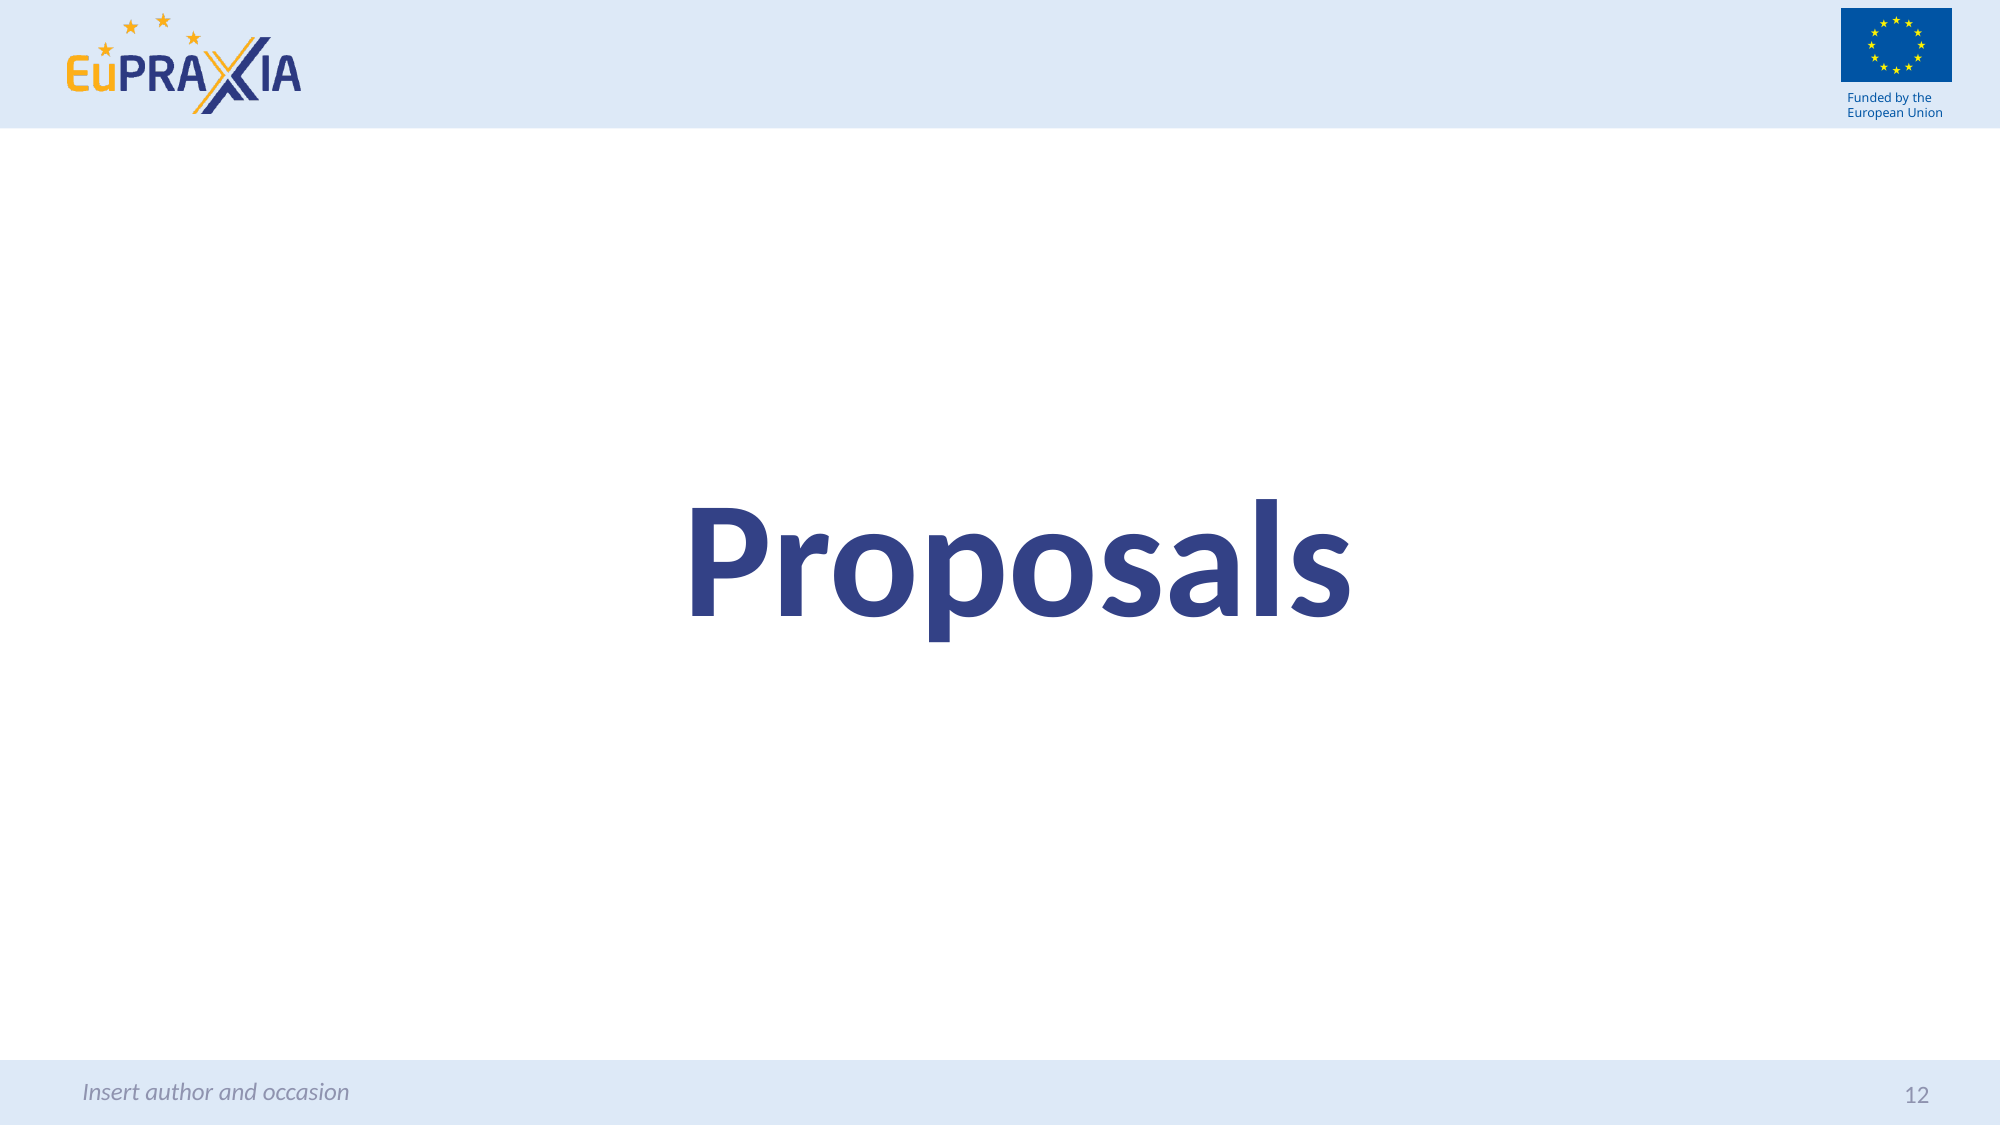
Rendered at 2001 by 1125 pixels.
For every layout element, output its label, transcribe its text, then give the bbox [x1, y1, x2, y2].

slide_number 12 [1494, 1063, 1945, 1123]
title Proposals [366, 453, 1673, 672]
picture [67, 13, 301, 114]
picture [1841, 8, 1952, 82]
footer Insert author and occasion [67, 1060, 743, 1120]
